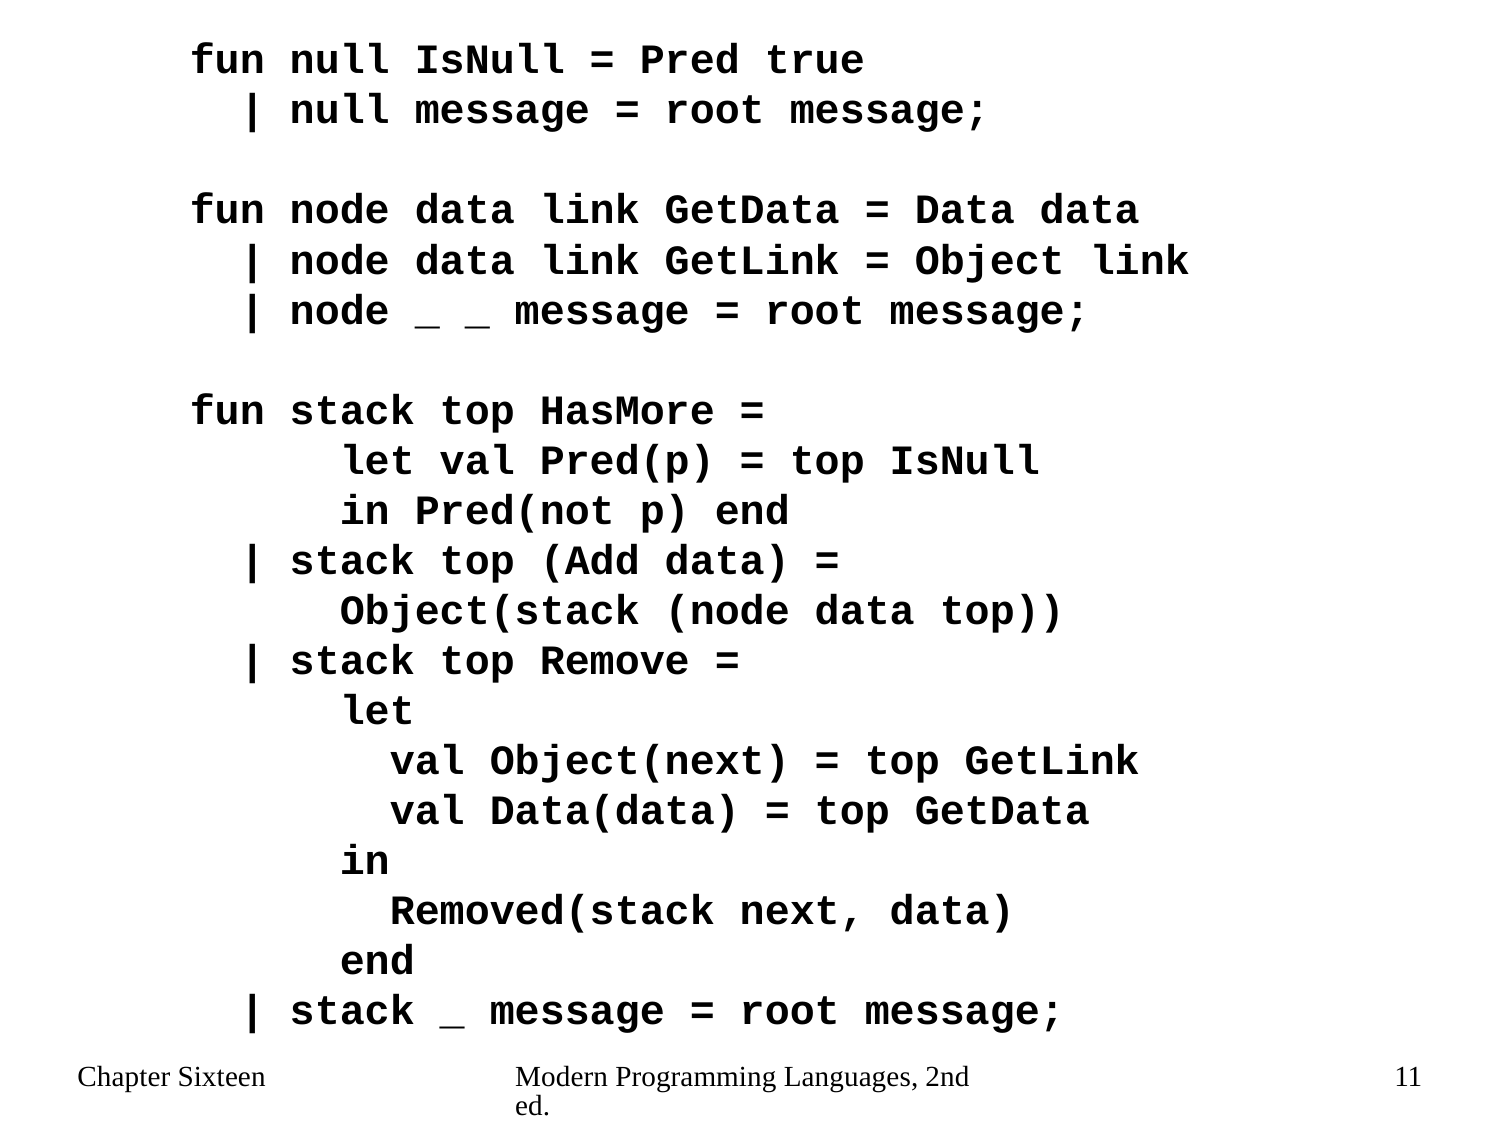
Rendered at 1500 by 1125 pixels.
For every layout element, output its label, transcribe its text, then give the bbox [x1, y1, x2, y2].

footer Modern Programming Languages, 2nd ed. [499, 1041, 1001, 1113]
slide_number 11 [1124, 1041, 1438, 1113]
slide_number Chapter Sixteen [62, 1036, 401, 1113]
text_box fun null IsNull = Pred true | null message = root message; fun node data link GetData = Data data | node data link GetLink = Object link | node _ _ message = root message; fun stack top HasMore = let val Pred(p) = top IsNull in Pred(not p) end | stack top (Add data) = Object(stack (node data top)) | stack top Remove = let val Object(next) = top GetLink val Data(data) = top GetData in Removed(stack next, data) end | stack _ message = root message; [174, 24, 1475, 1041]
